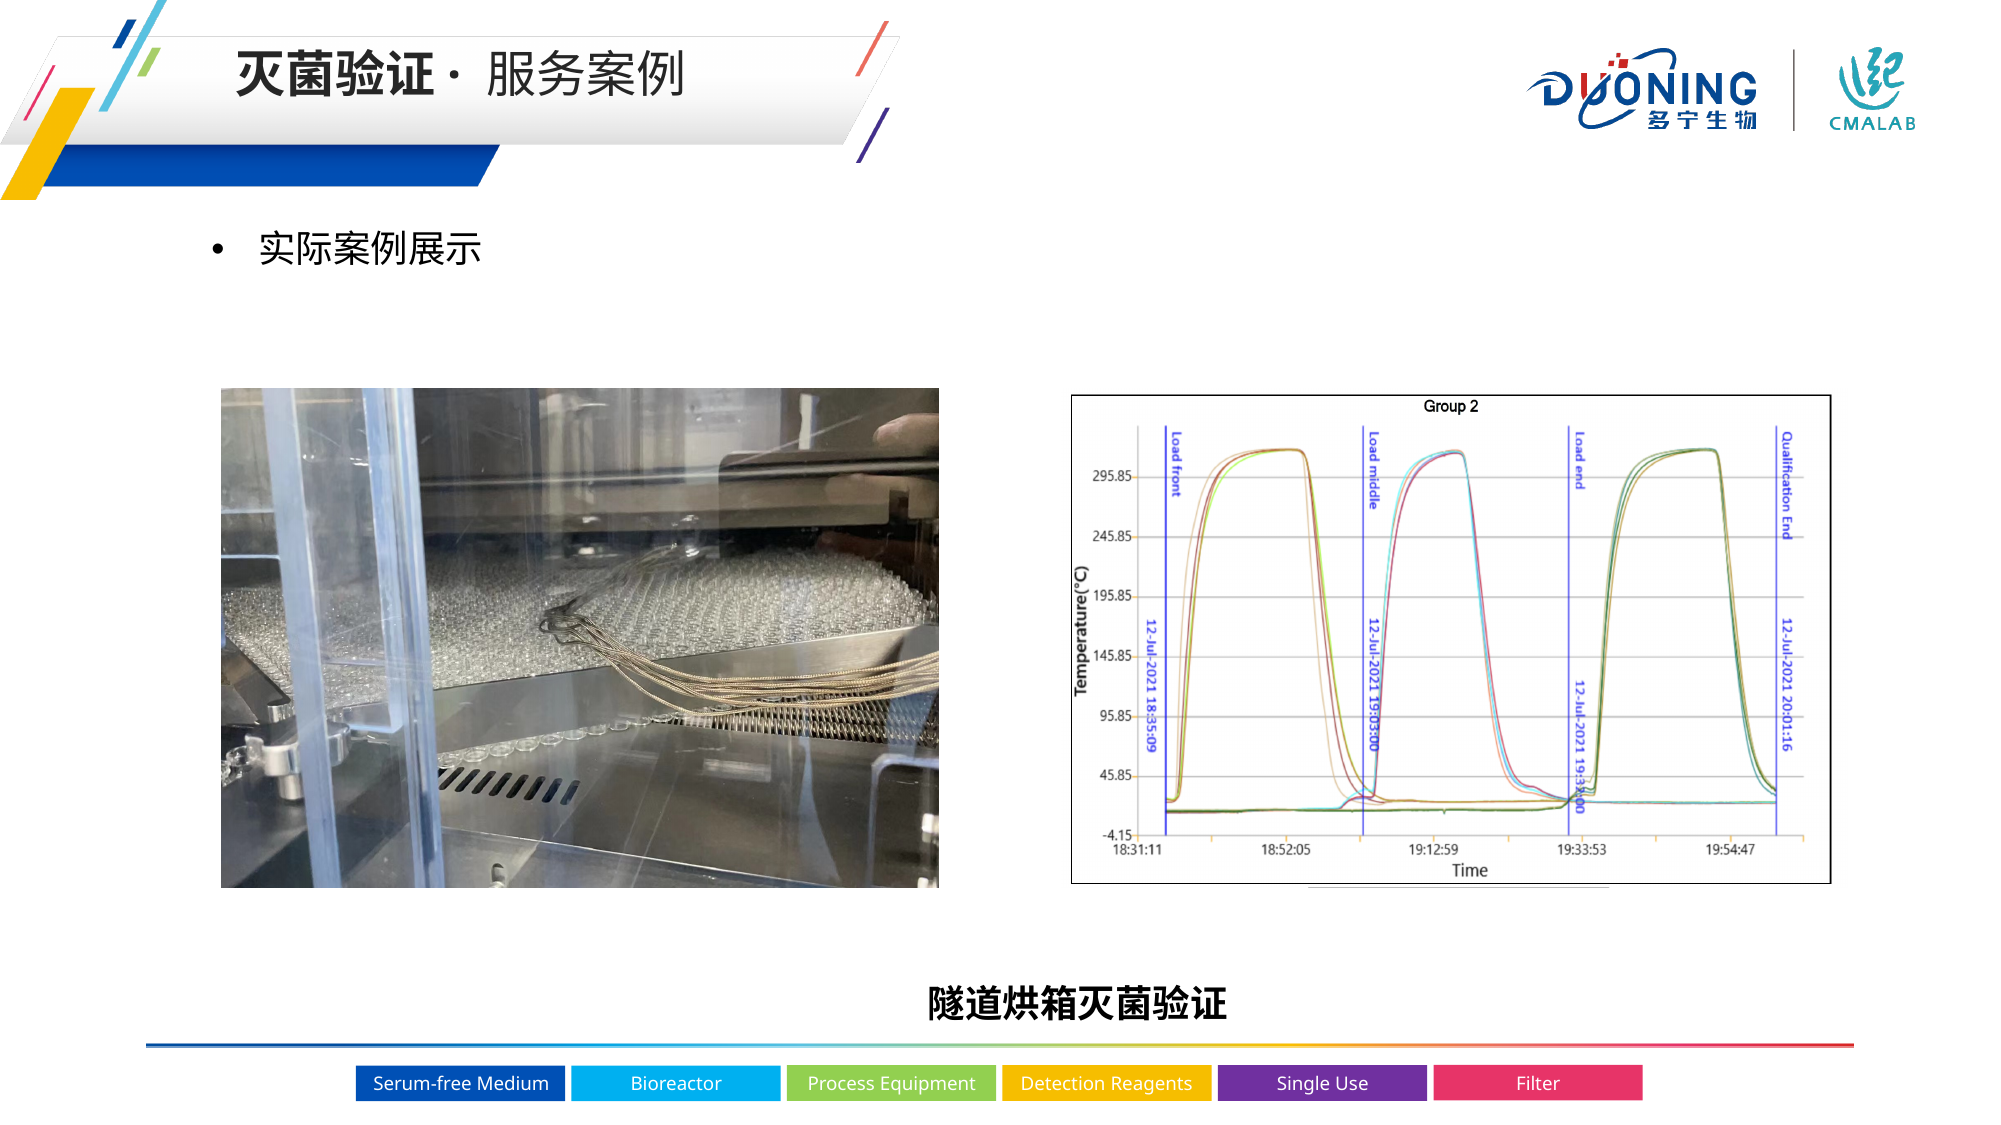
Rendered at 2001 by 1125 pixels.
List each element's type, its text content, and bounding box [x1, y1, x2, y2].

text_box 实际案例展示 [196, 218, 1382, 278]
picture [1061, 388, 1848, 888]
text_box 隧道烘箱灭菌验证 [913, 972, 2000, 1033]
text_box 灭菌验证· 服务案例 [220, 35, 1184, 111]
picture [221, 388, 939, 888]
picture [146, 1043, 1854, 1048]
picture [0, 0, 900, 200]
picture [1526, 47, 1915, 131]
